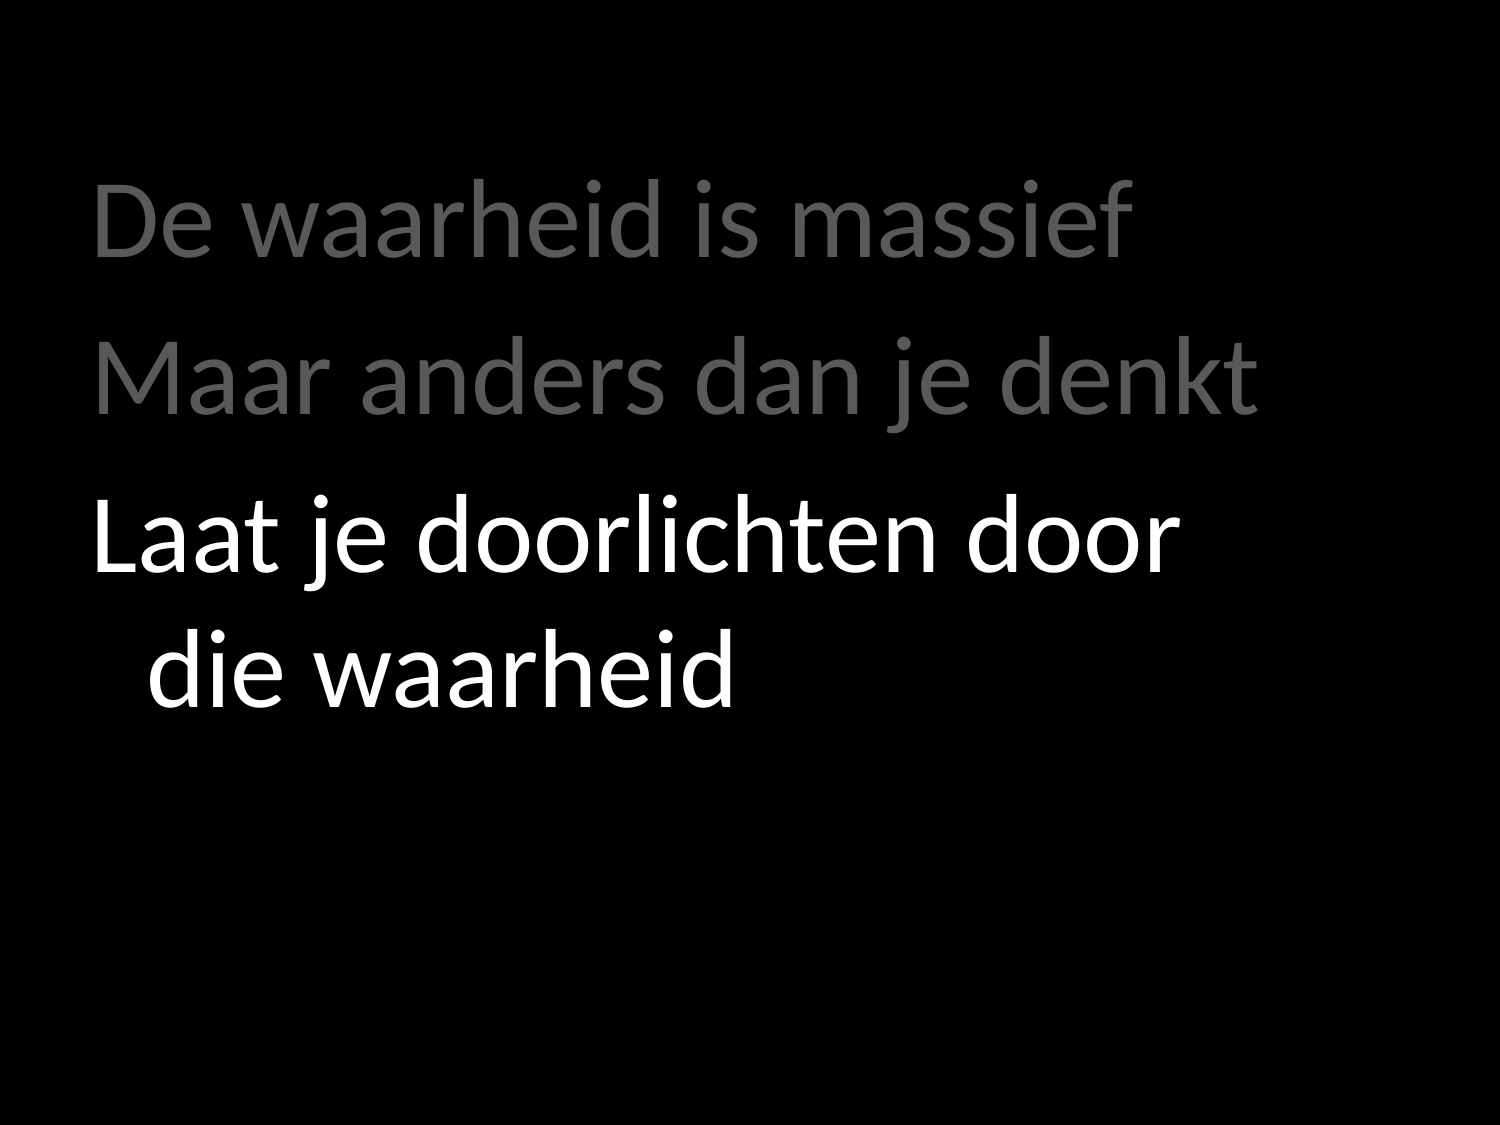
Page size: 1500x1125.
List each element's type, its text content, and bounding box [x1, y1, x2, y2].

list De waarheid is massief Maar anders dan je denkt Laat je doorlichten door die waarheid [75, 137, 1425, 1005]
